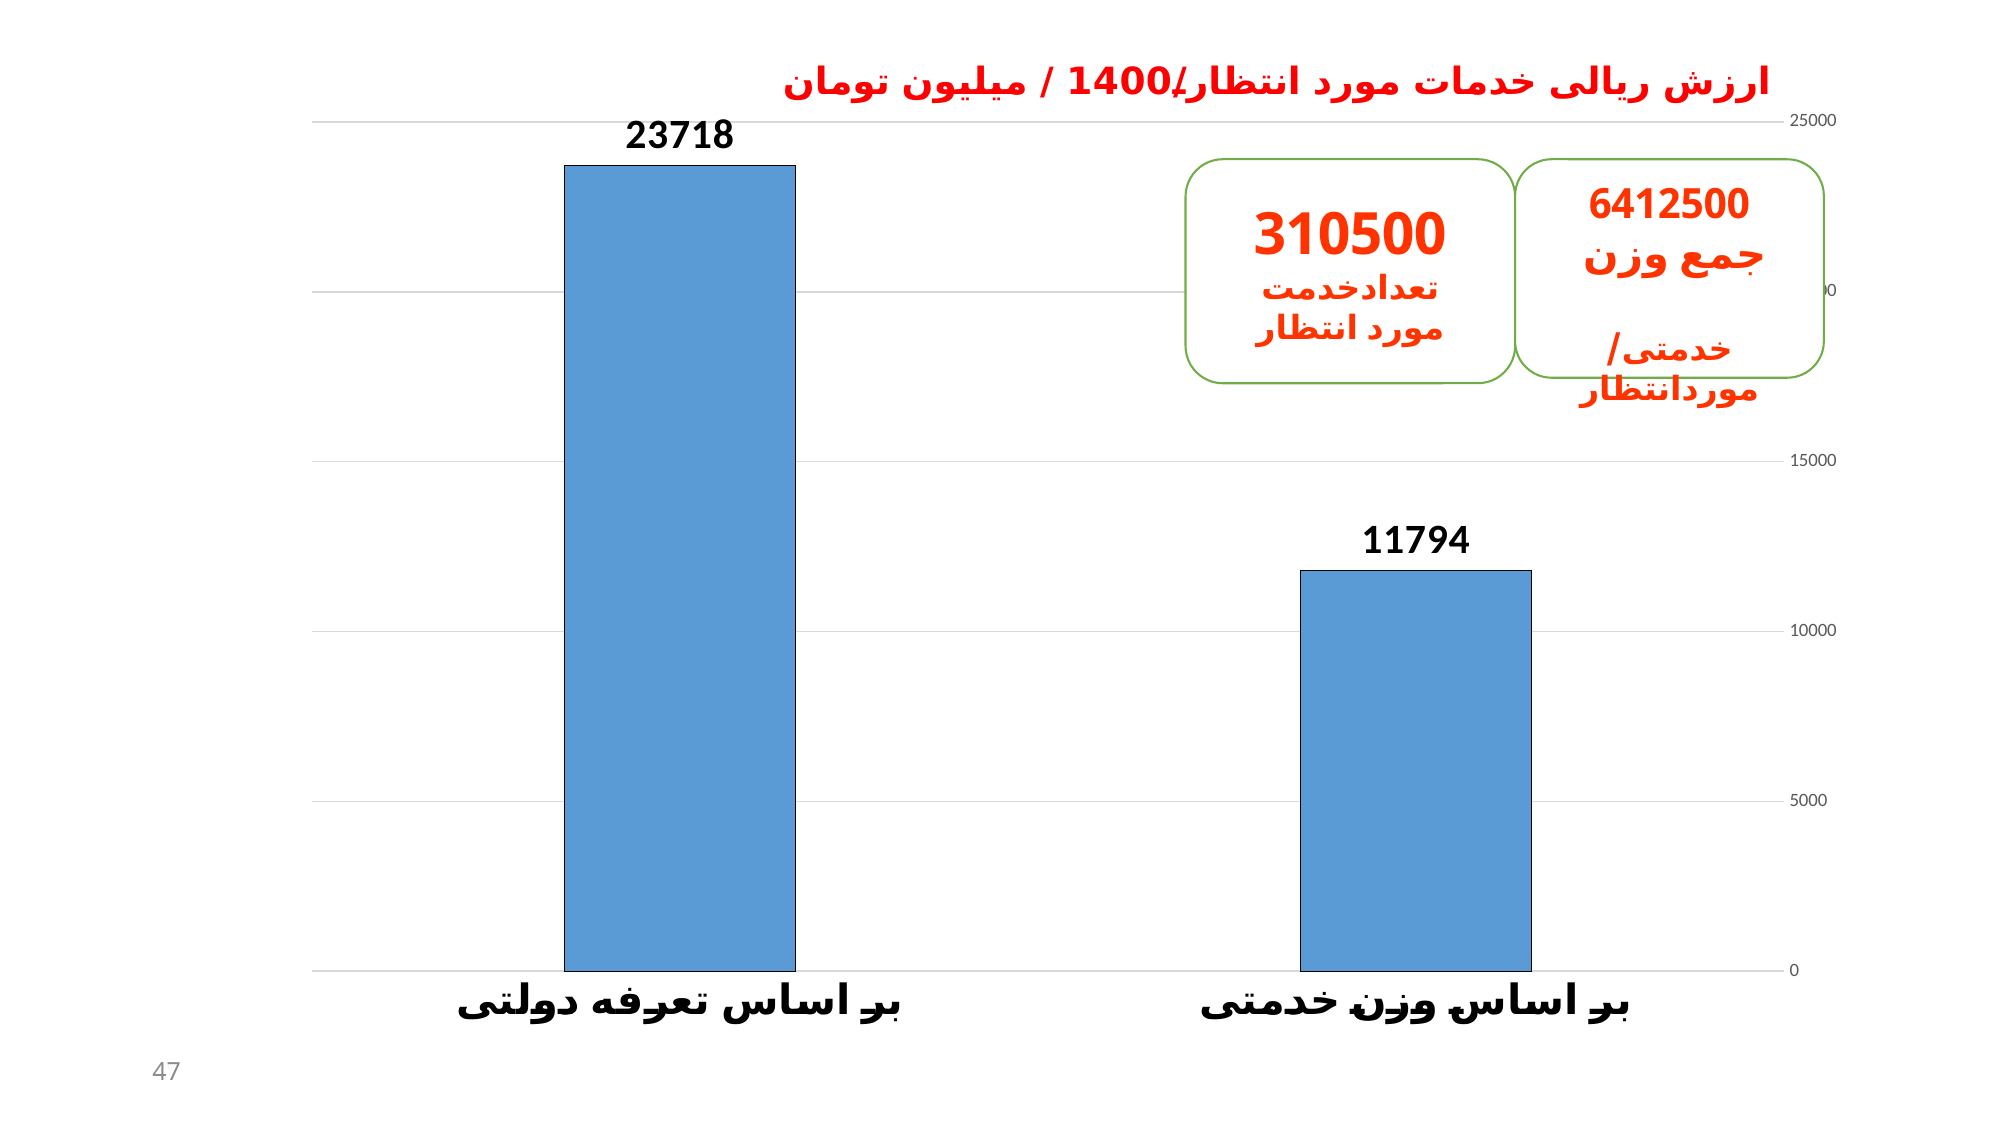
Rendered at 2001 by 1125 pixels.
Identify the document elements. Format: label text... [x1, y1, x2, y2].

slide_number 47 [137, 1042, 588, 1103]
chart [202, 36, 1879, 1076]
